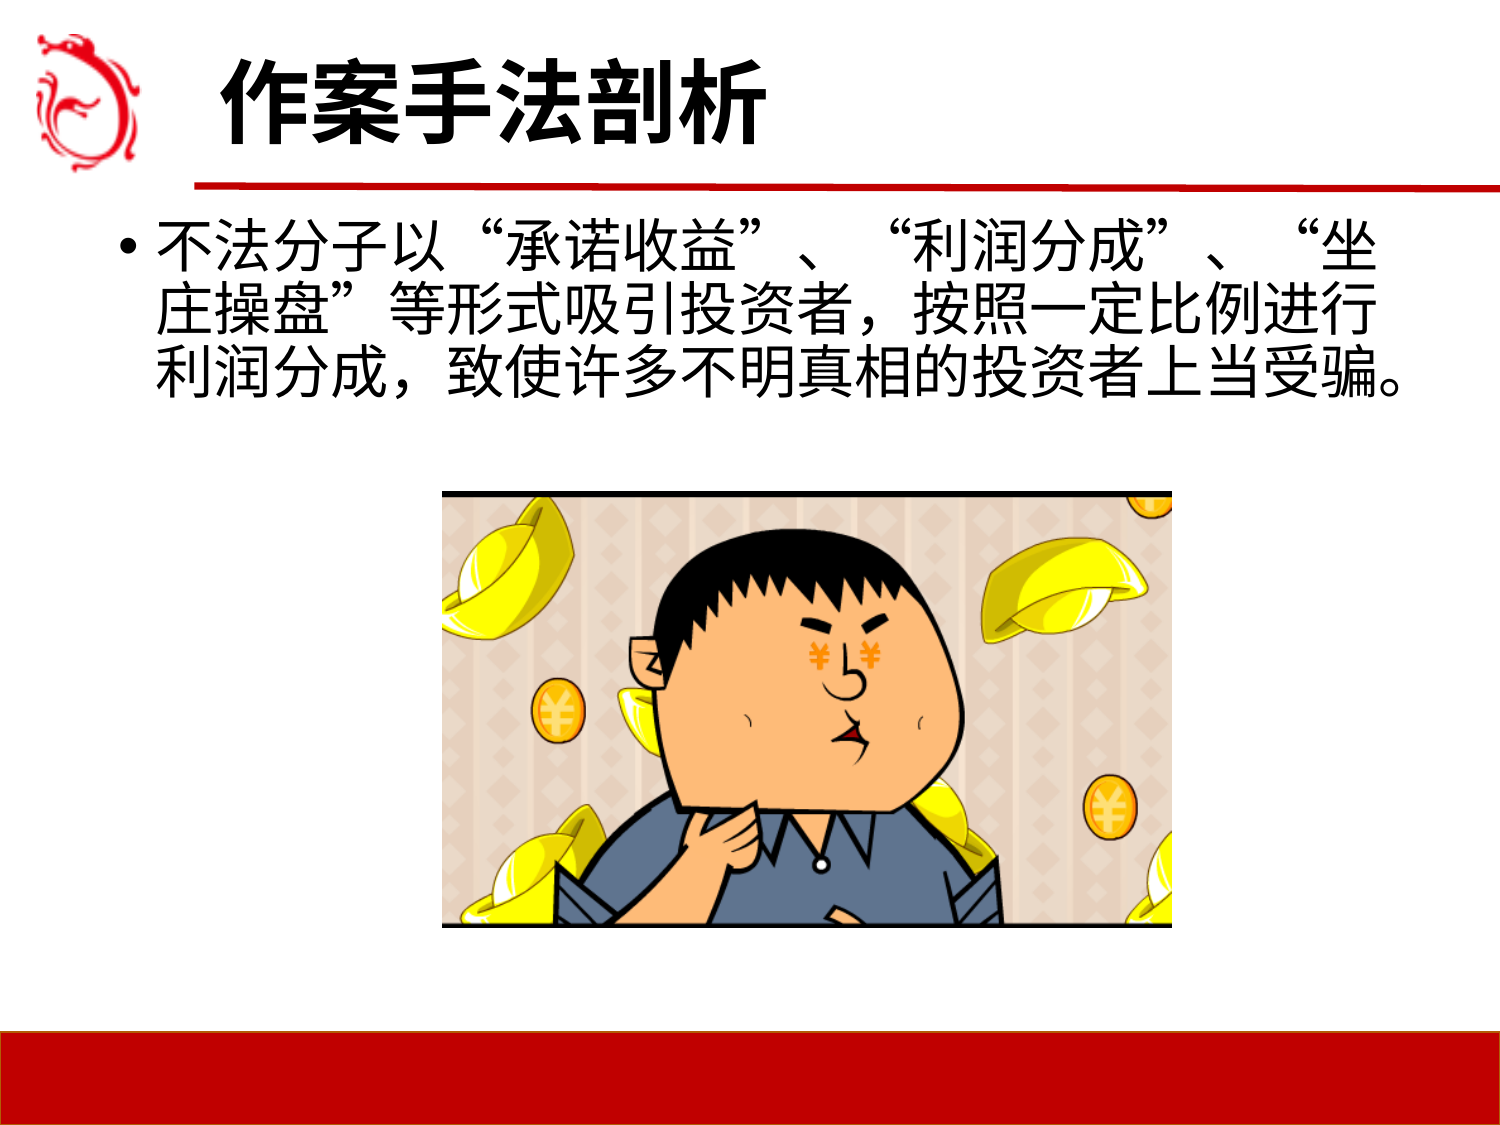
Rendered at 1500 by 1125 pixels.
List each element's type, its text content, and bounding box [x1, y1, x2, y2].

picture [442, 491, 1172, 928]
list 不法分子以“承诺收益”、“利润分成”、“坐庄操盘”等形式吸引投资者，按照一定比例进行利润分成，致使许多不明真相的投资者上当受骗。 [103, 209, 1397, 980]
title 作案手法剖析 [203, 49, 1359, 166]
picture [36, 34, 142, 176]
